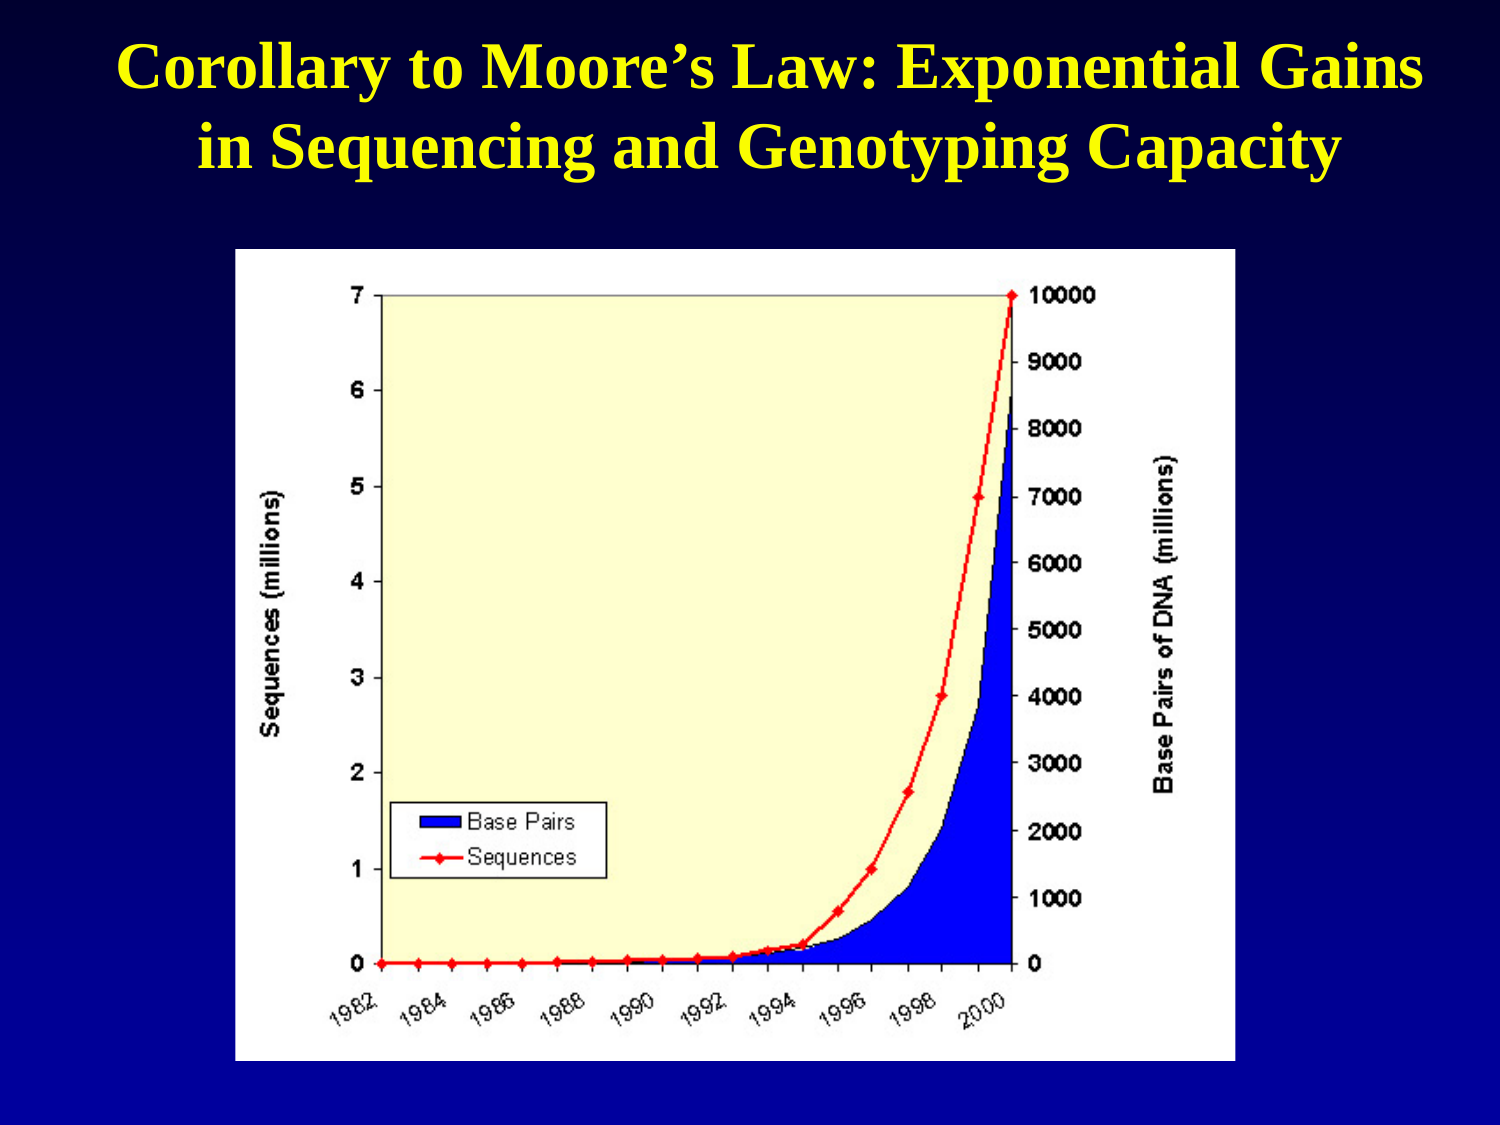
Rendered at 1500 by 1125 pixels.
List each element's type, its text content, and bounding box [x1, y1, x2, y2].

text_box Corollary to Moore’s Law: Exponential Gains in Sequencing and Genotyping Capacity [81, 8, 1461, 196]
picture [235, 249, 1236, 1061]
